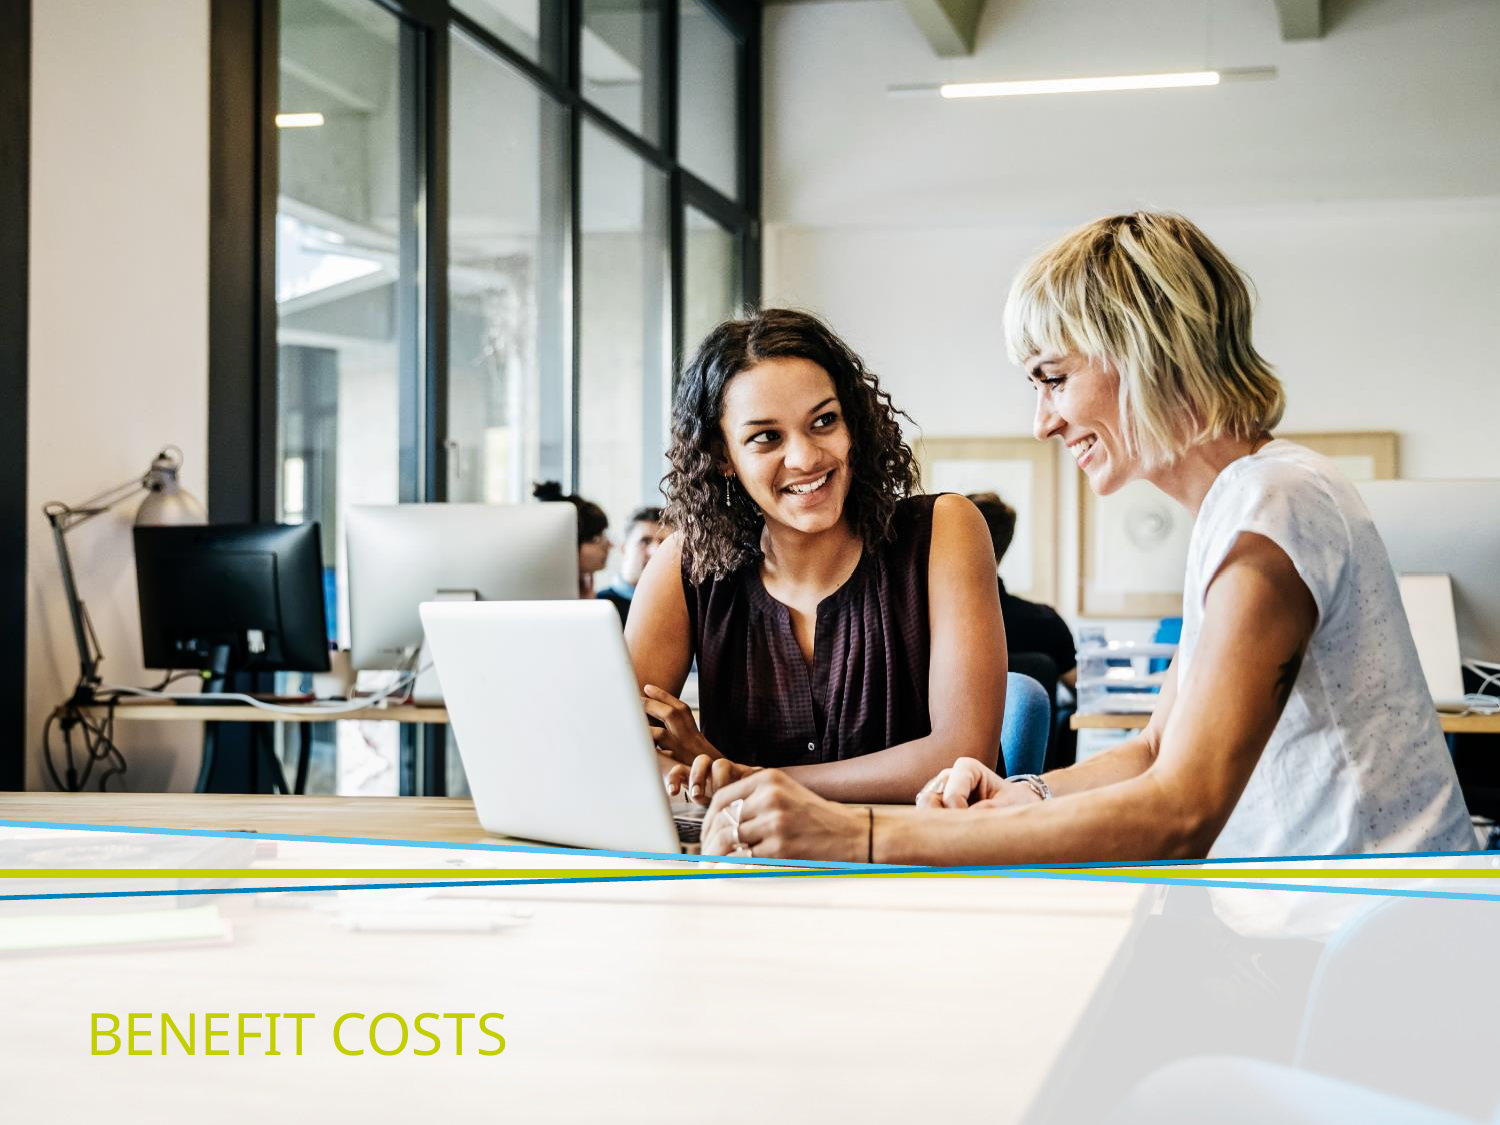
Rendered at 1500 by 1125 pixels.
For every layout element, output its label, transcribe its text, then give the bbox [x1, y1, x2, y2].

picture [0, 0, 1500, 866]
title BENEFIT COSTS [71, 948, 1494, 1076]
